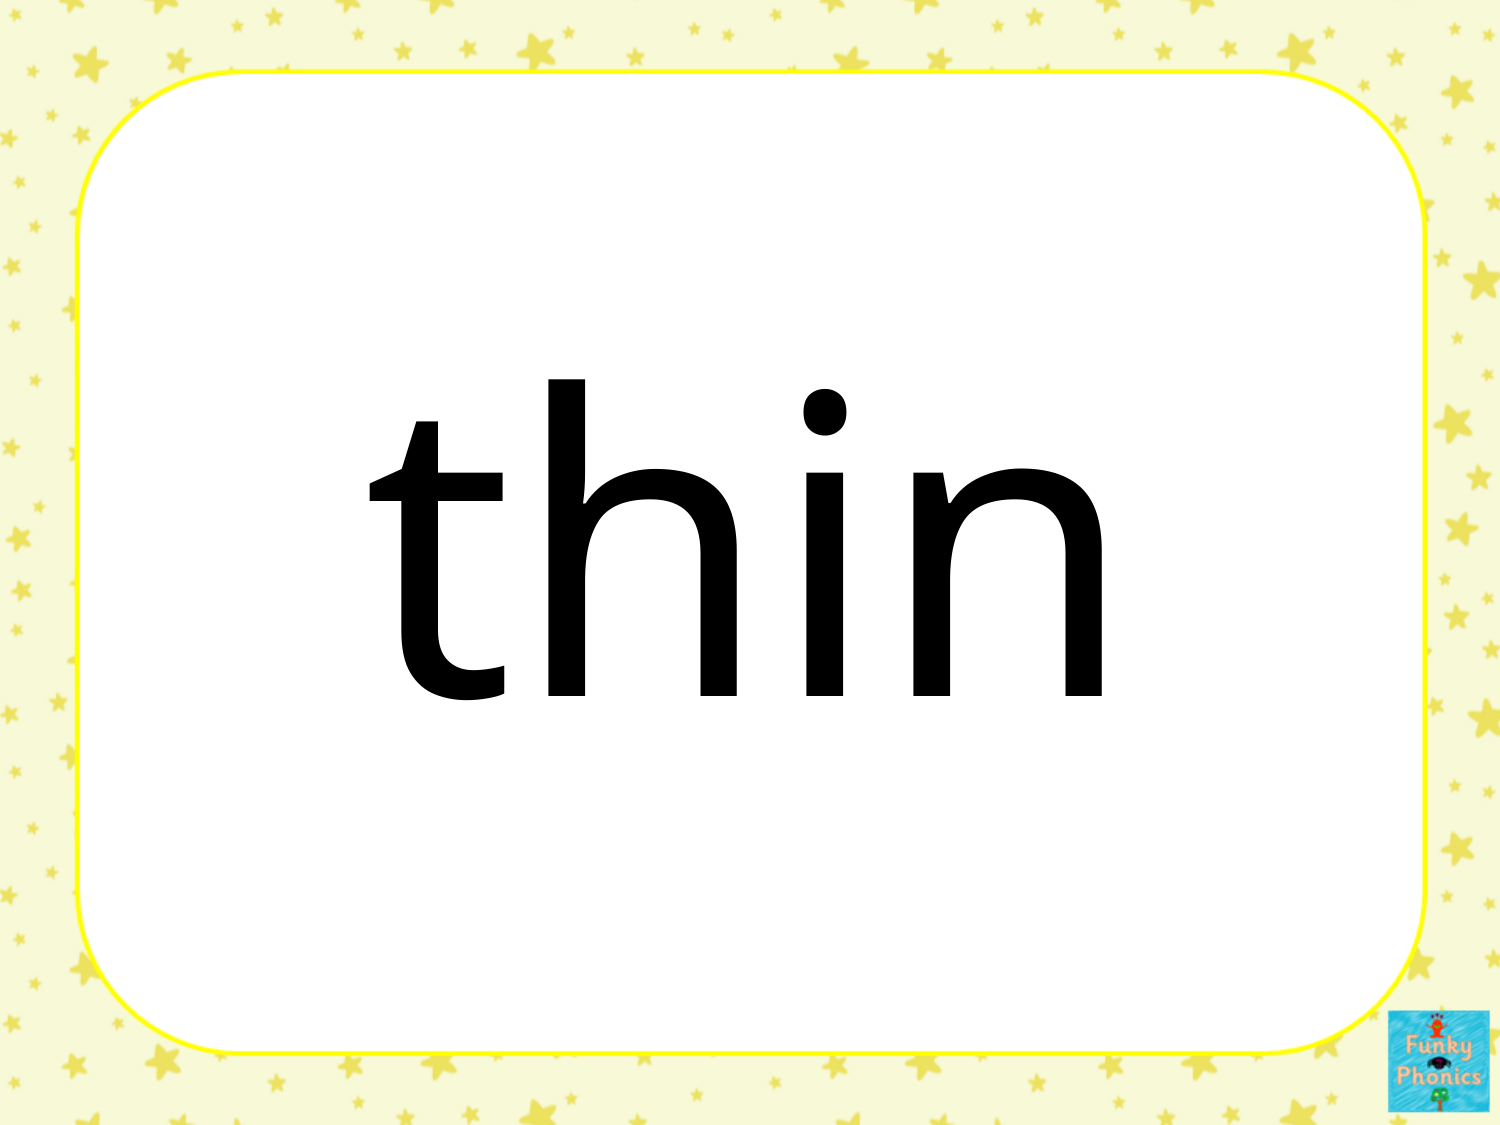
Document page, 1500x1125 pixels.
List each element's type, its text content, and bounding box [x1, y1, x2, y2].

picture [0, 0, 1500, 1125]
title thin [112, 408, 1388, 650]
